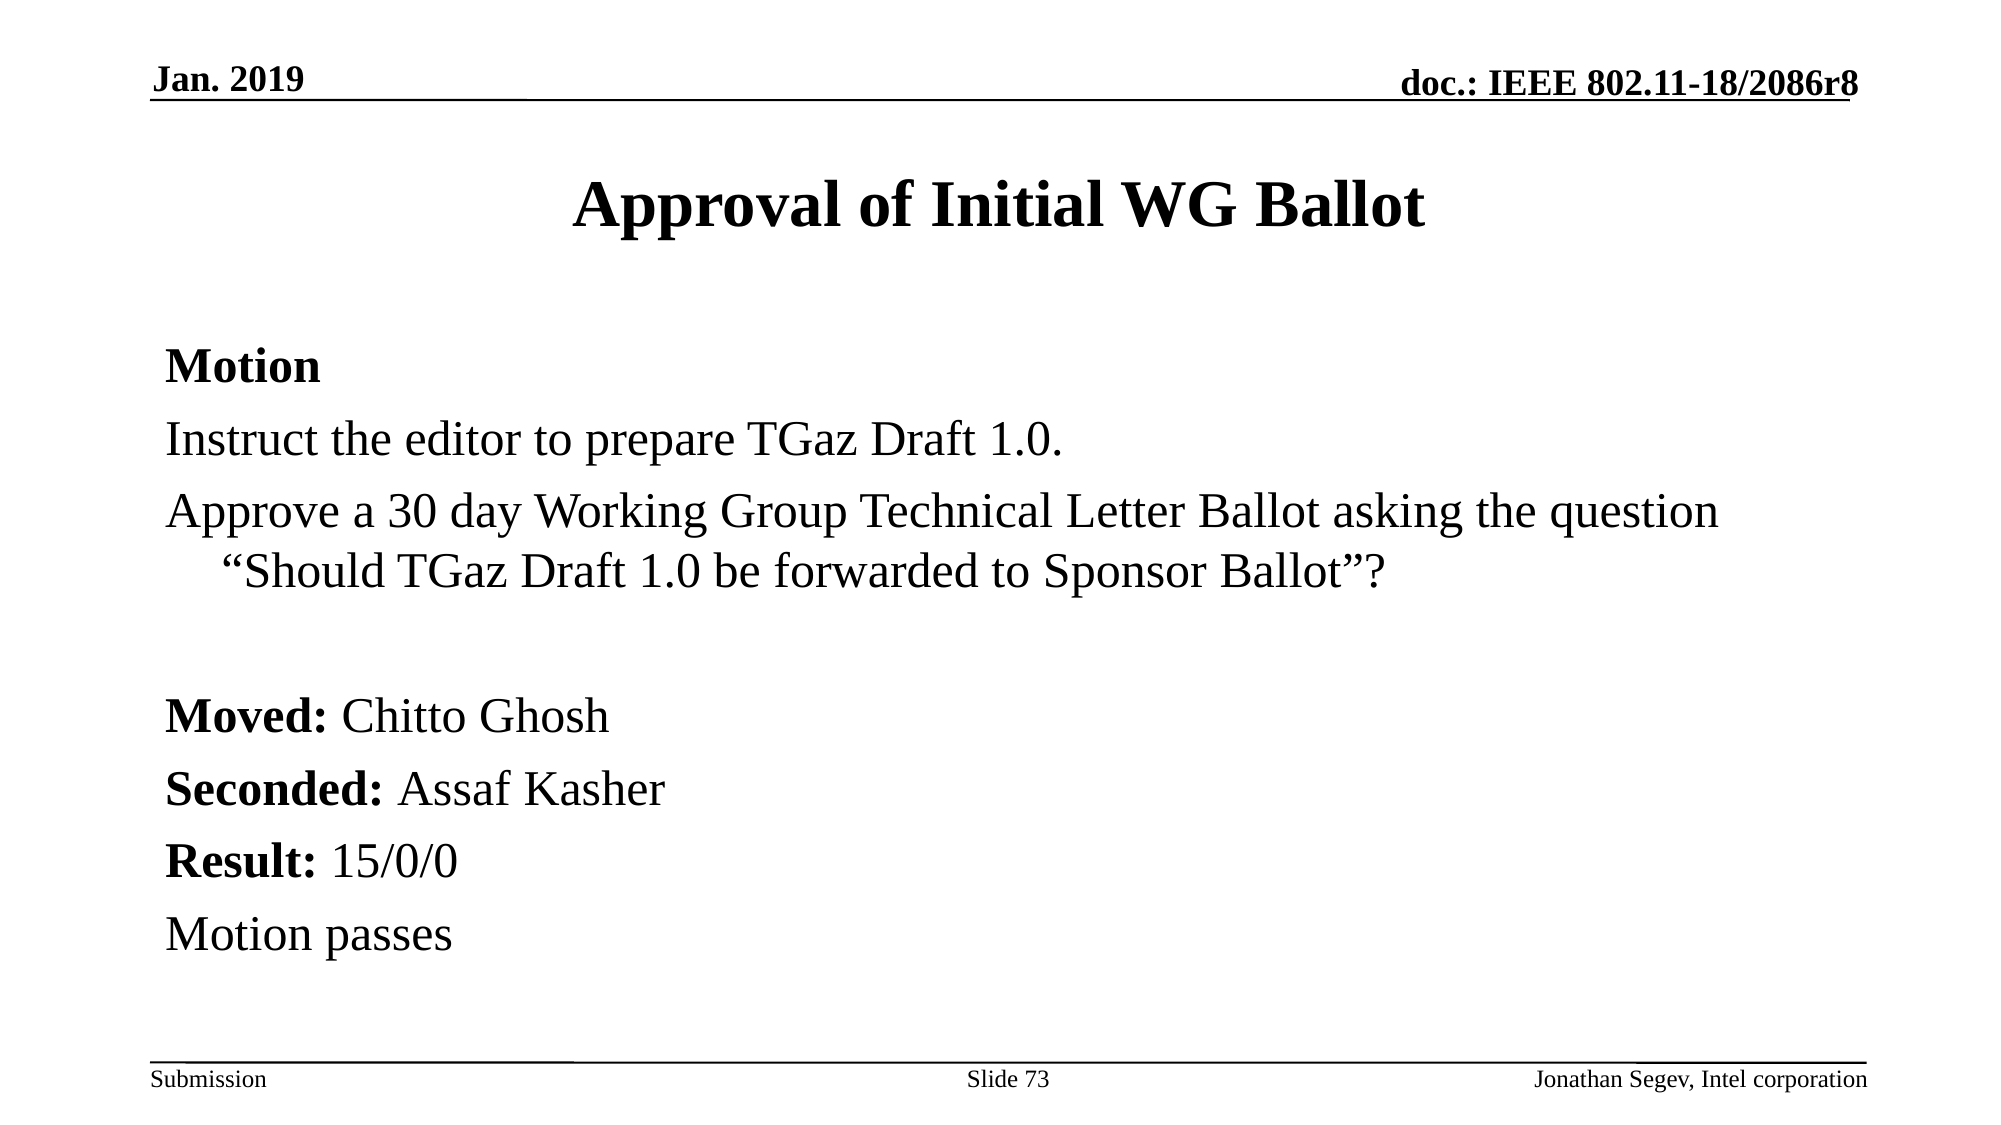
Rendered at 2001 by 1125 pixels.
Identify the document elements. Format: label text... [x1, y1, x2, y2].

slide_number Slide 73 [950, 1061, 1067, 1123]
list Motion Instruct the editor to prepare TGaz Draft 1.0. Approve a 30 day Working Group Technical Letter Ballot asking the question “Should TGaz Draft 1.0 be forwarded to Sponsor Ballot”? Moved: Chitto Ghosh Seconded: Assaf Kasher Result: 15/0/0 Motion passes [149, 324, 1850, 1000]
title Approval of Initial WG Ballot [149, 112, 1850, 288]
footer Jonathan Segev, Intel corporation [1171, 1061, 1869, 1093]
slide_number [152, 54, 563, 100]
